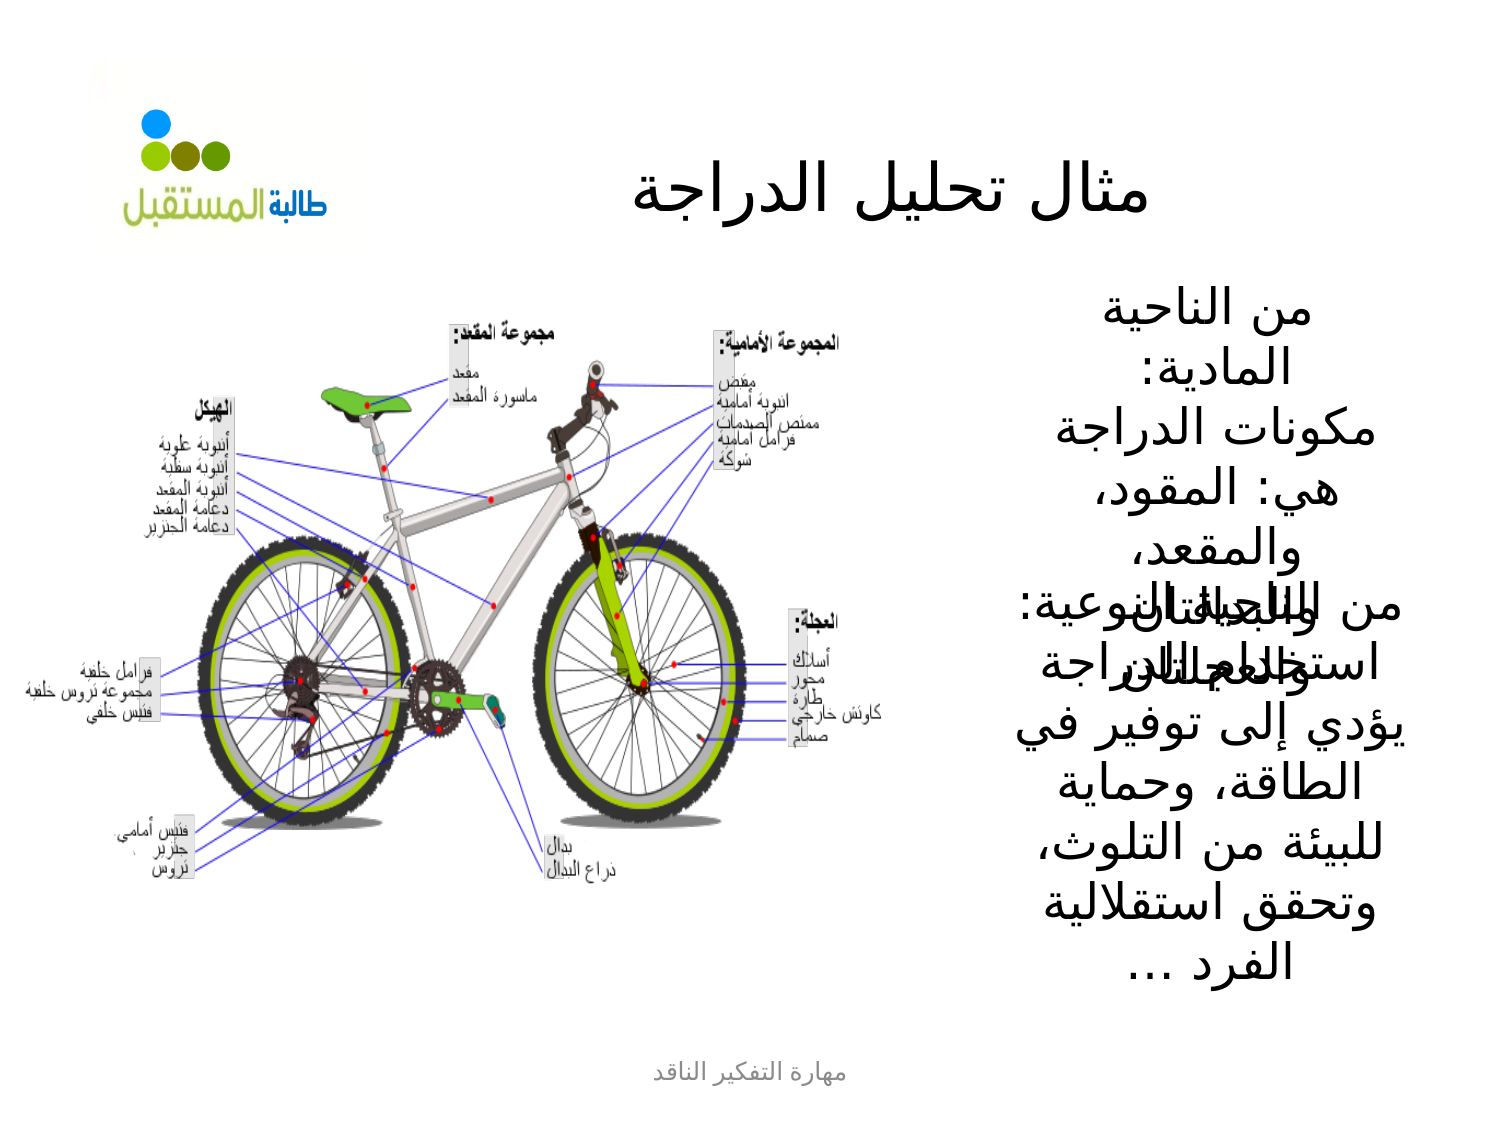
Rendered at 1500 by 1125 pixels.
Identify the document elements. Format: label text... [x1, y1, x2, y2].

text_box [86, 52, 375, 253]
text_box من الناحية النوعية: استخدام الدراجة يؤدي إلى توفير في الطاقة، وحماية للبيئة من التلوث، وتحقق استقلالية الفرد … [986, 562, 1436, 998]
text_box من الناحية المادية: مكونات الدراجة هي: المقود، والمقعد، والبدالتان، والعجلتان [1009, 267, 1424, 562]
text_box [16, 253, 894, 954]
footer مهارة التفكير الناقد [512, 1042, 988, 1103]
text_box مثال تحليل الدراجة [537, 137, 1247, 232]
